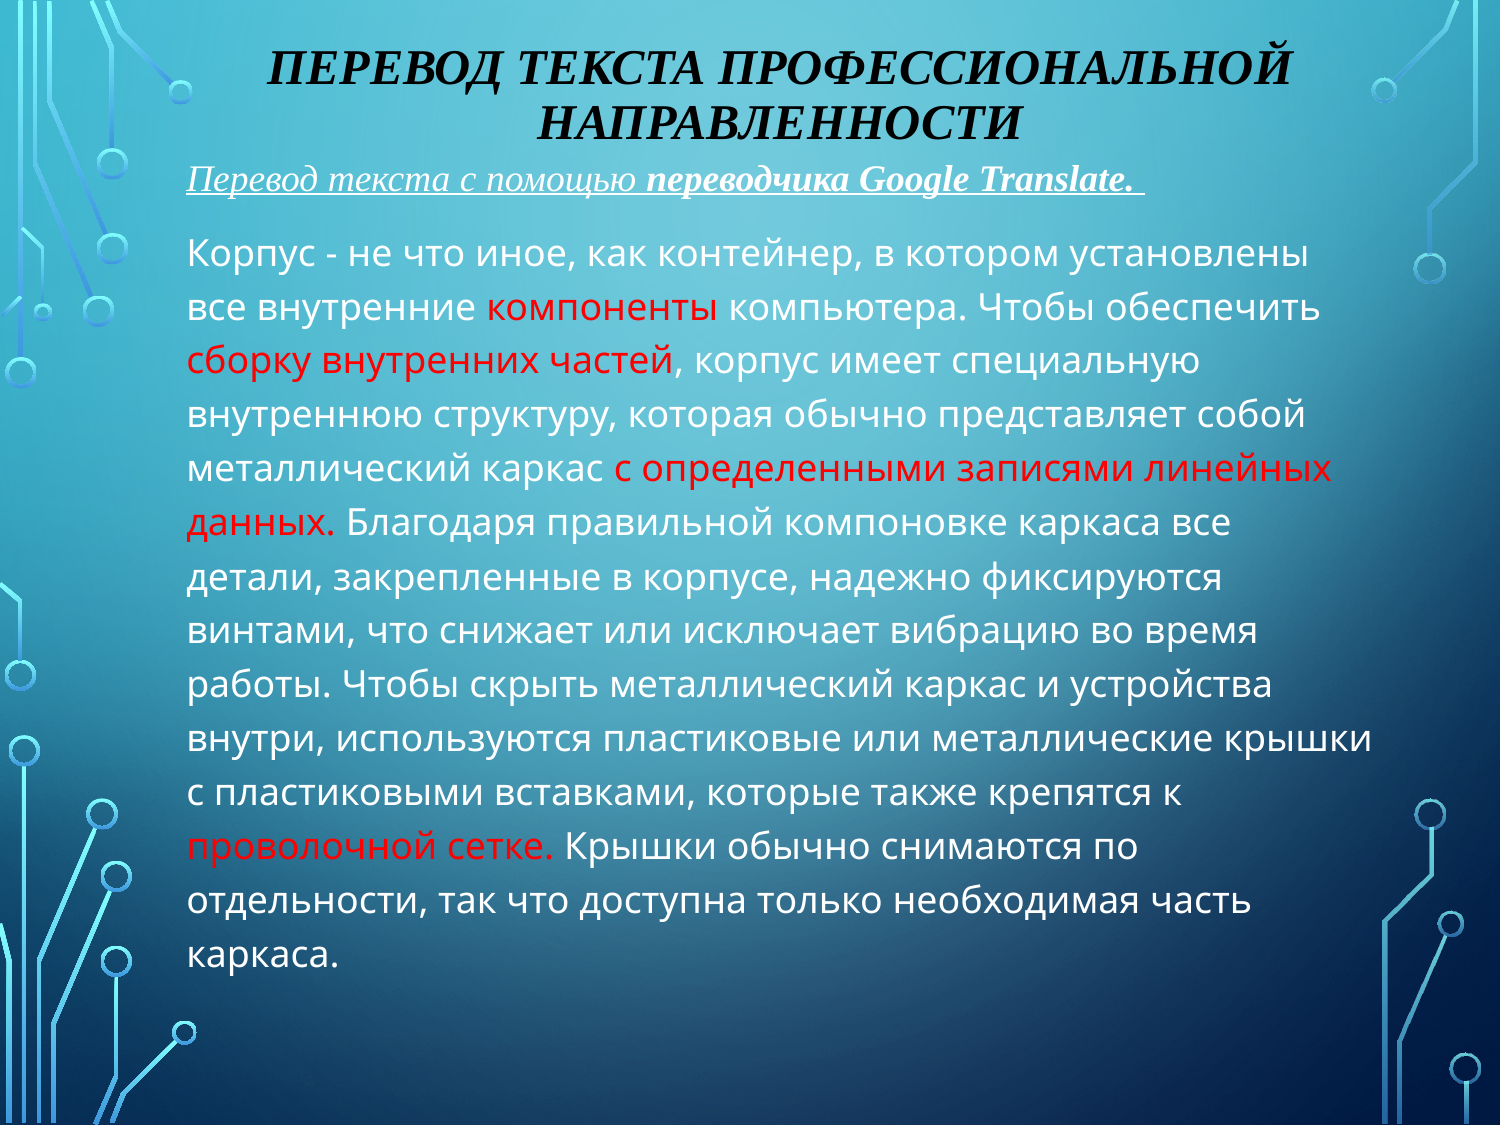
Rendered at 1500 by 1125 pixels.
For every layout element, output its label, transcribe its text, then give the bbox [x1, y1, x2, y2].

title Перевод текста профессиональной направленности [171, 19, 1390, 137]
list Перевод текста с помощью переводчика Google Translate. Корпус - не что иное, как контейнер, в котором установлены все внутренние компоненты компьютера. Чтобы обеспечить сборку внутренних частей, корпус имеет специальную внутреннюю структуру, которая обычно представляет собой металлический каркас с определенными записями линейных данных. Благодаря правильной компоновке каркаса все детали, закрепленные в корпусе, надежно фиксируются винтами, что снижает или исключает вибрацию во время работы. Чтобы скрыть металлический каркас и устройства внутри, используются пластиковые или металлические крышки с пластиковыми вставками, которые также крепятся к проволочной сетке. Крышки обычно снимаются по отдельности, так что доступна только необходимая часть каркаса. [171, 137, 1390, 719]
